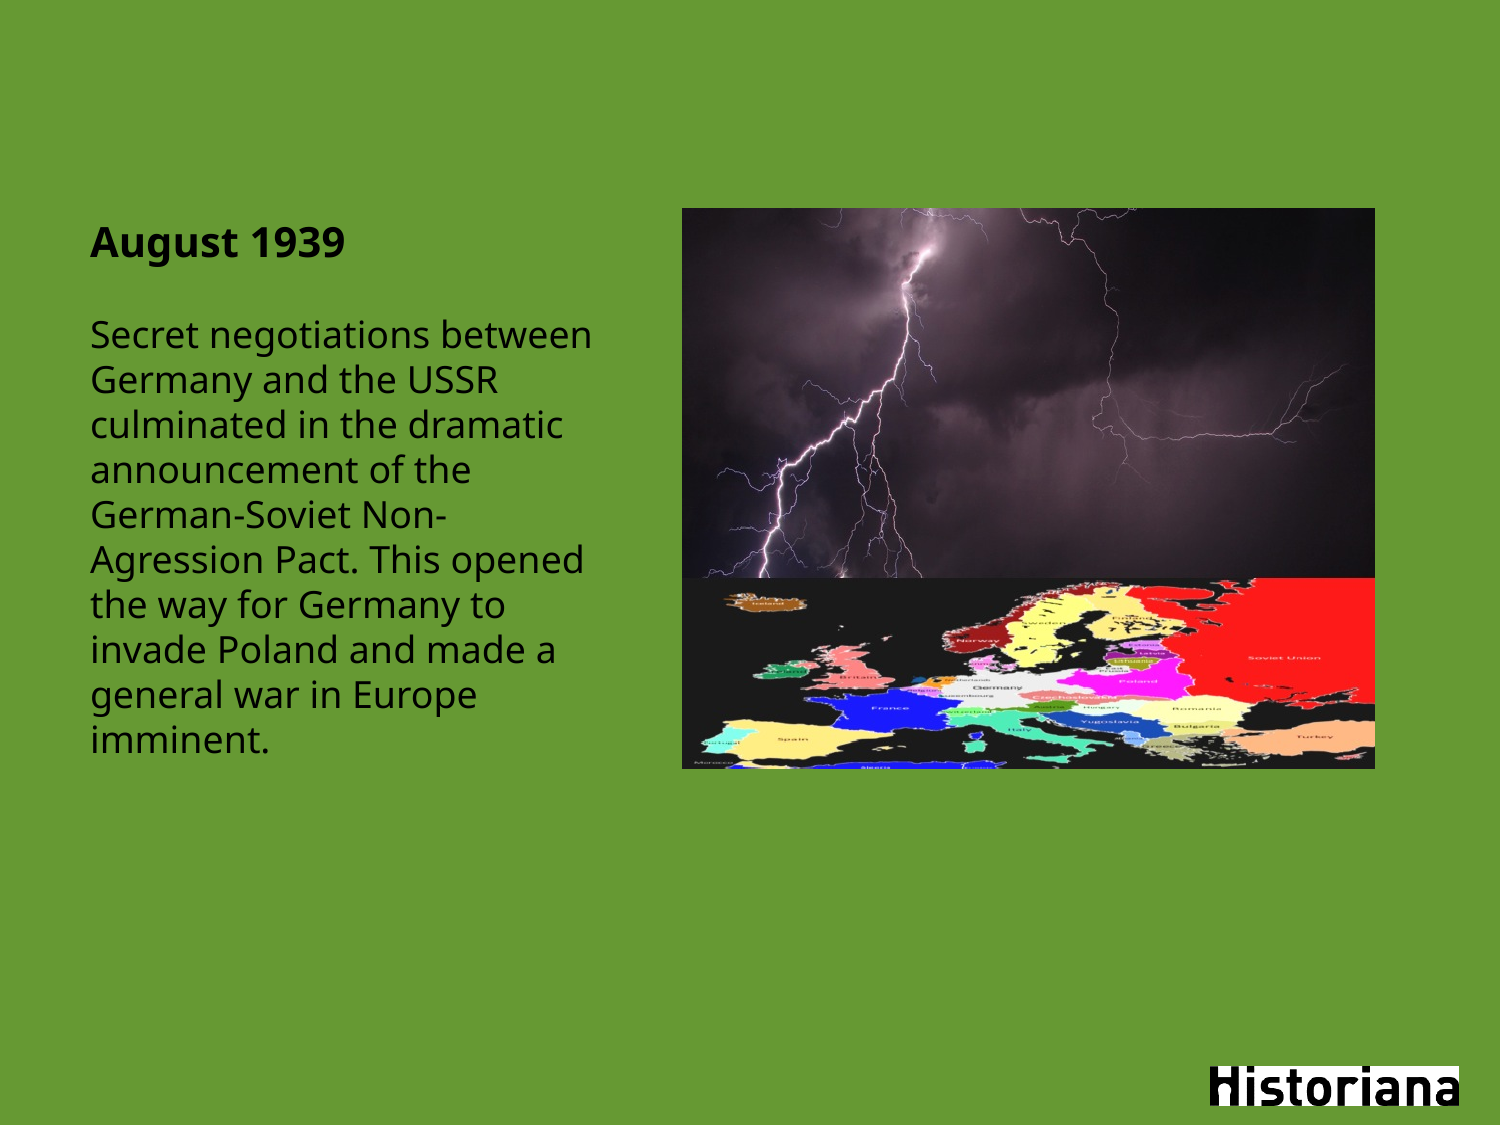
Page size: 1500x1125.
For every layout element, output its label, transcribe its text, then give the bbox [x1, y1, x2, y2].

list [638, 161, 1459, 925]
text_box August 1939 Secret negotiations between Germany and the USSR culminated in the dramatic announcement of the German-Soviet Non-Agression Pact. This opened the way for Germany to invade Poland and made a general war in Europe imminent. [75, 208, 614, 769]
picture [681, 208, 1375, 769]
picture [1210, 1066, 1459, 1106]
